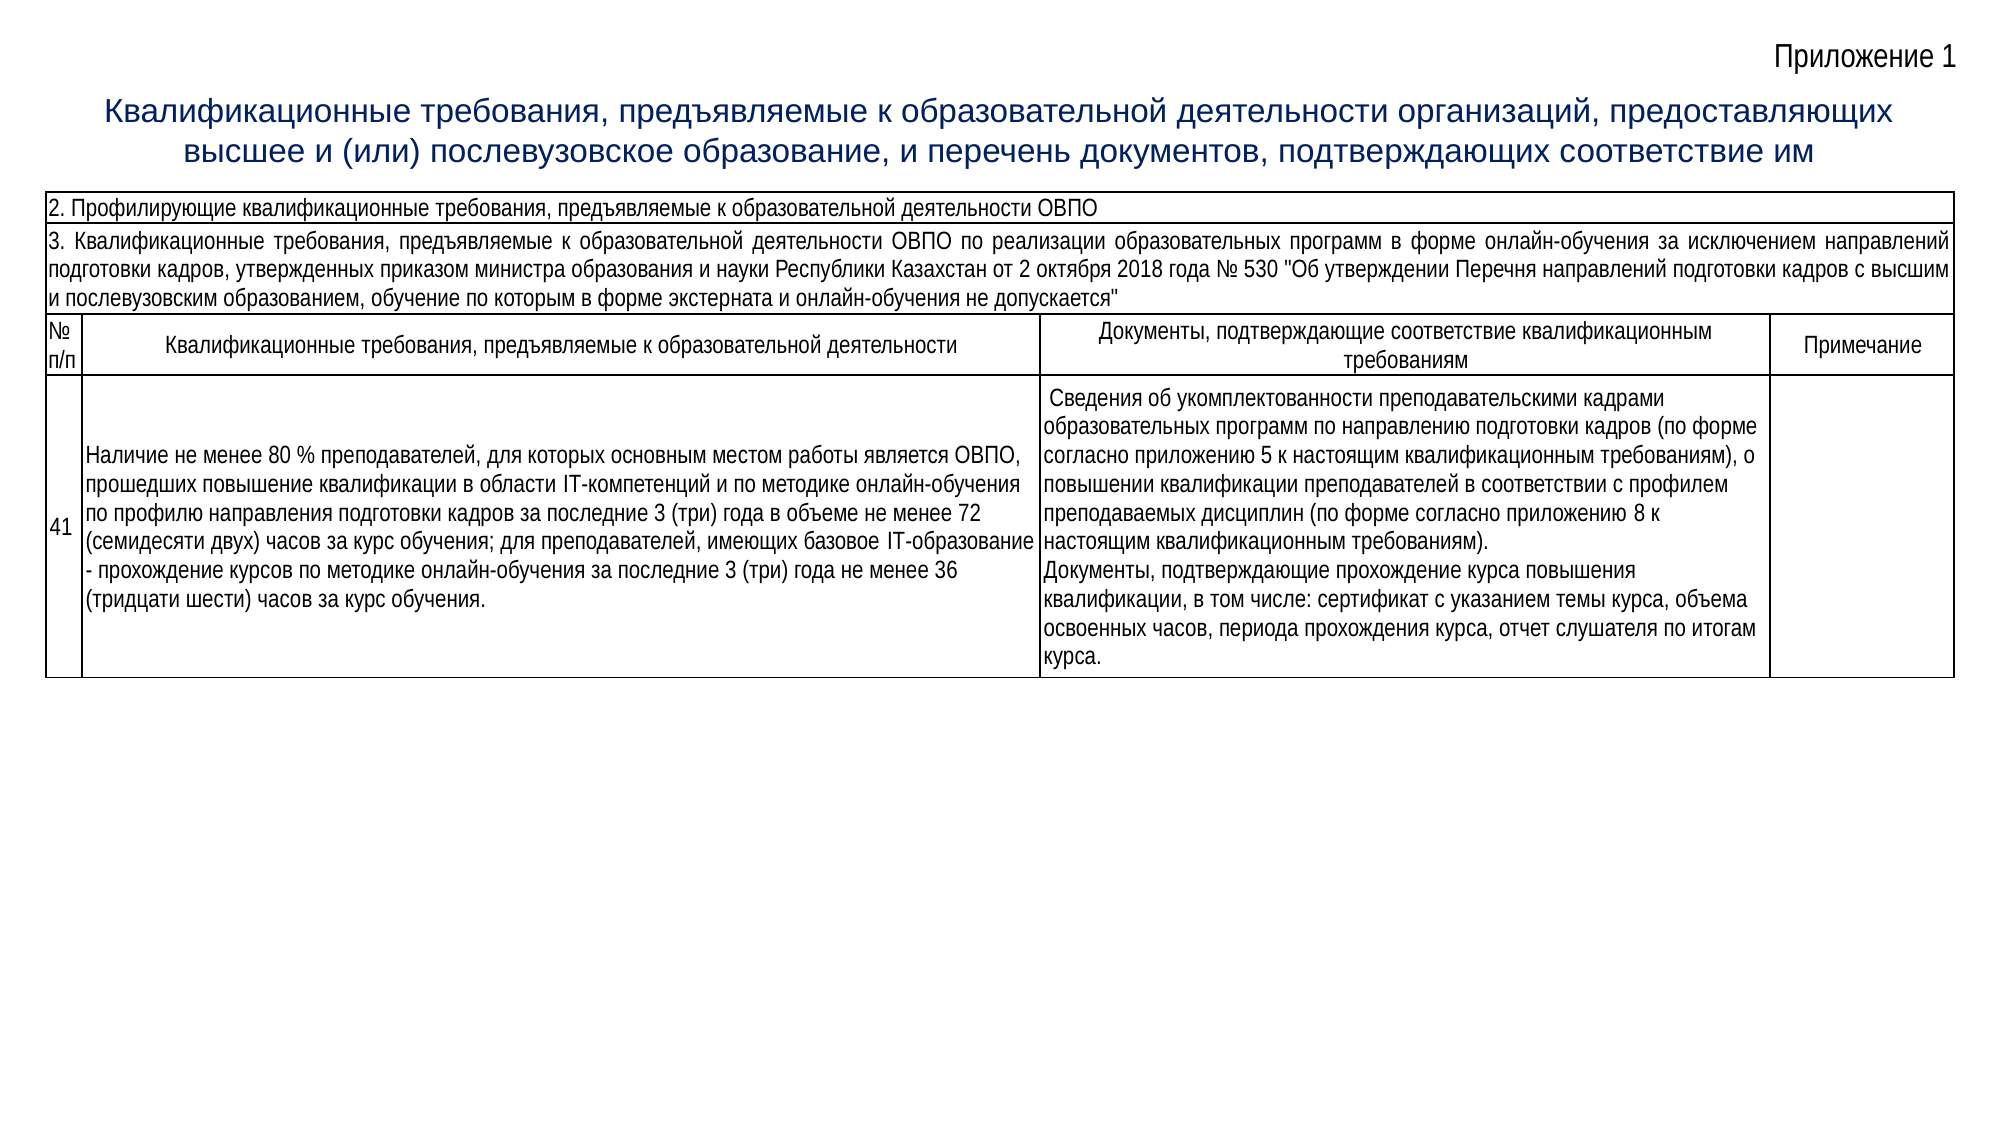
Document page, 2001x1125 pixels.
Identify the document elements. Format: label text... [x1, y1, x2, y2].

table_cell Документы, подтверждающие соответствие квалификационным требованиям [1041, 315, 1769, 374]
table_cell [1771, 376, 1953, 677]
table_cell Квалификационные требования, предъявляемые к образовательной деятельности [83, 315, 1039, 374]
table_cell Наличие не менее 80 % преподавателей, для которых основным местом работы является ОВПО, прошедших повышение квалификации в области IT-компетенций и по методике онлайн-обучения по профилю направления подготовки кадров за последние 3 (три) года в объеме не менее 72 (семидесяти двух) часов за курс обучения; для преподавателей, имеющих базовое IT-образование - прохождение курсов по методике онлайн-обучения за последние 3 (три) года не менее 36 (тридцати шести) часов за курс обучения. [83, 376, 1039, 677]
table_cell 3. Квалификационные требования, предъявляемые к образовательной деятельности ОВПО по реализации образовательных программ в форме онлайн-обучения за исключением направлений подготовки кадров, утвержденных приказом министра образования и науки Республики Казахстан от 2 октября 2018 года № 530 "Об утверждении Перечня направлений подготовки кадров с высшим и послевузовским образованием, обучение по которым в форме экстерната и онлайн-обучения не допускается" [47, 224, 1953, 313]
text_box Квалификационные требования, предъявляемые к образовательной деятельности организаций, предоставляющих высшее и (или) послевузовское образование, и перечень документов, подтверждающих соответствие им [84, 82, 1916, 177]
table_cell Сведения об укомплектованности преподавательскими кадрами образовательных программ по направлению подготовки кадров (по форме согласно приложению 5 к настоящим квалификационным требованиям), о повышении квалификации преподавателей в соответствии с профилем преподаваемых дисциплин (по форме согласно приложению 8 к настоящим квалификационным требованиям). Документы, подтверждающие прохождение курса повышения квалификации, в том числе: сертификат с указанием темы курса, объема освоенных часов, периода прохождения курса, отчет слушателя по итогам курса. [1041, 376, 1769, 677]
table_cell № п/п [47, 315, 81, 374]
table_cell 41 [47, 376, 81, 677]
table_cell Примечание [1771, 315, 1953, 374]
table_header 2. Профилирующие квалификационные требования, предъявляемые к образовательной деятельности ОВПО [47, 193, 1953, 222]
text_box Приложение 1 [1759, 26, 1980, 82]
